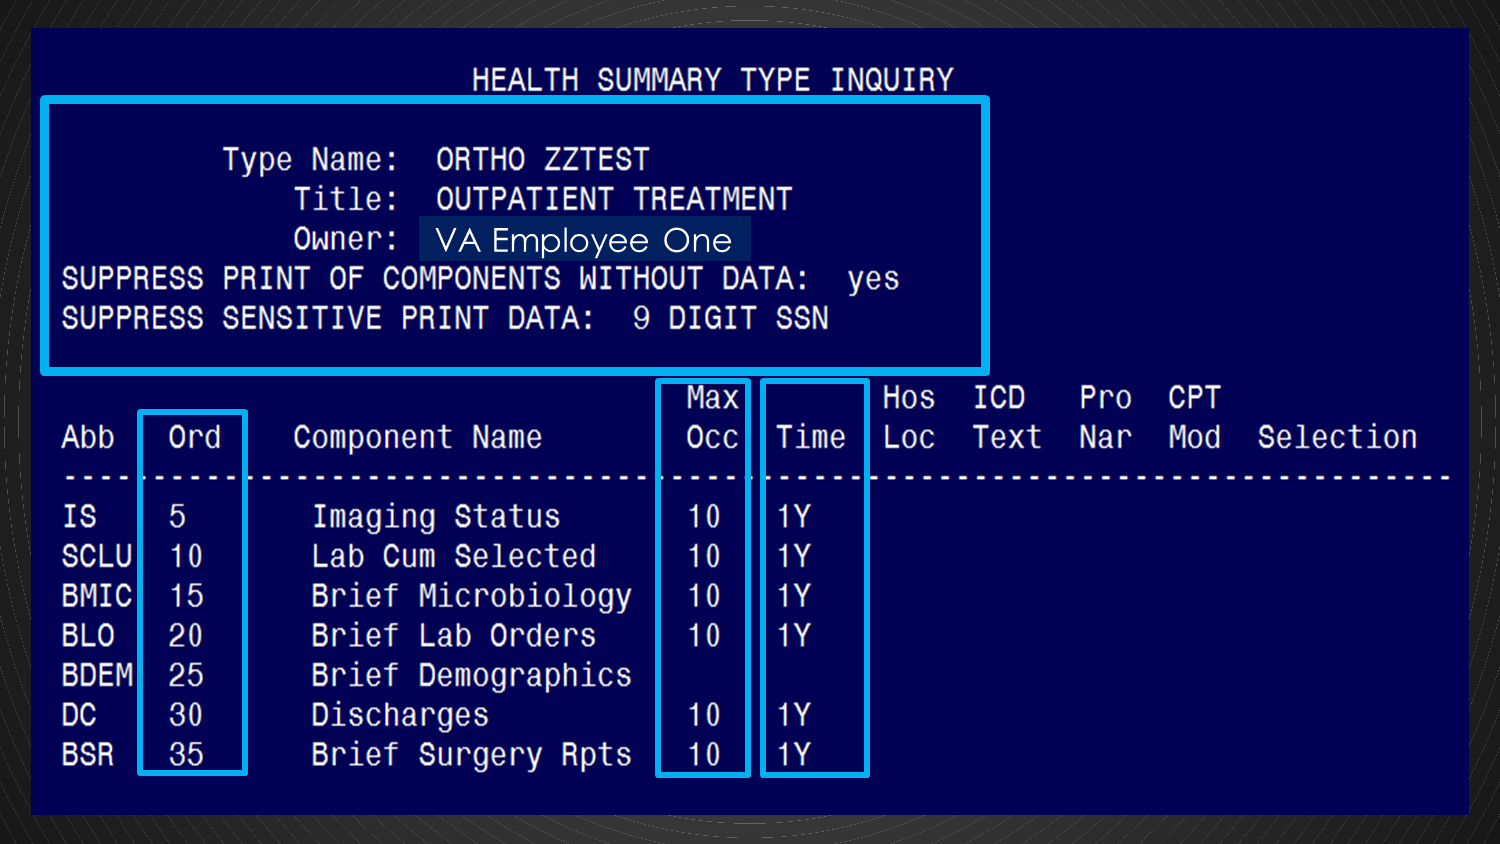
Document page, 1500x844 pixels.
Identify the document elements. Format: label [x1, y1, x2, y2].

picture [30, 27, 1470, 816]
